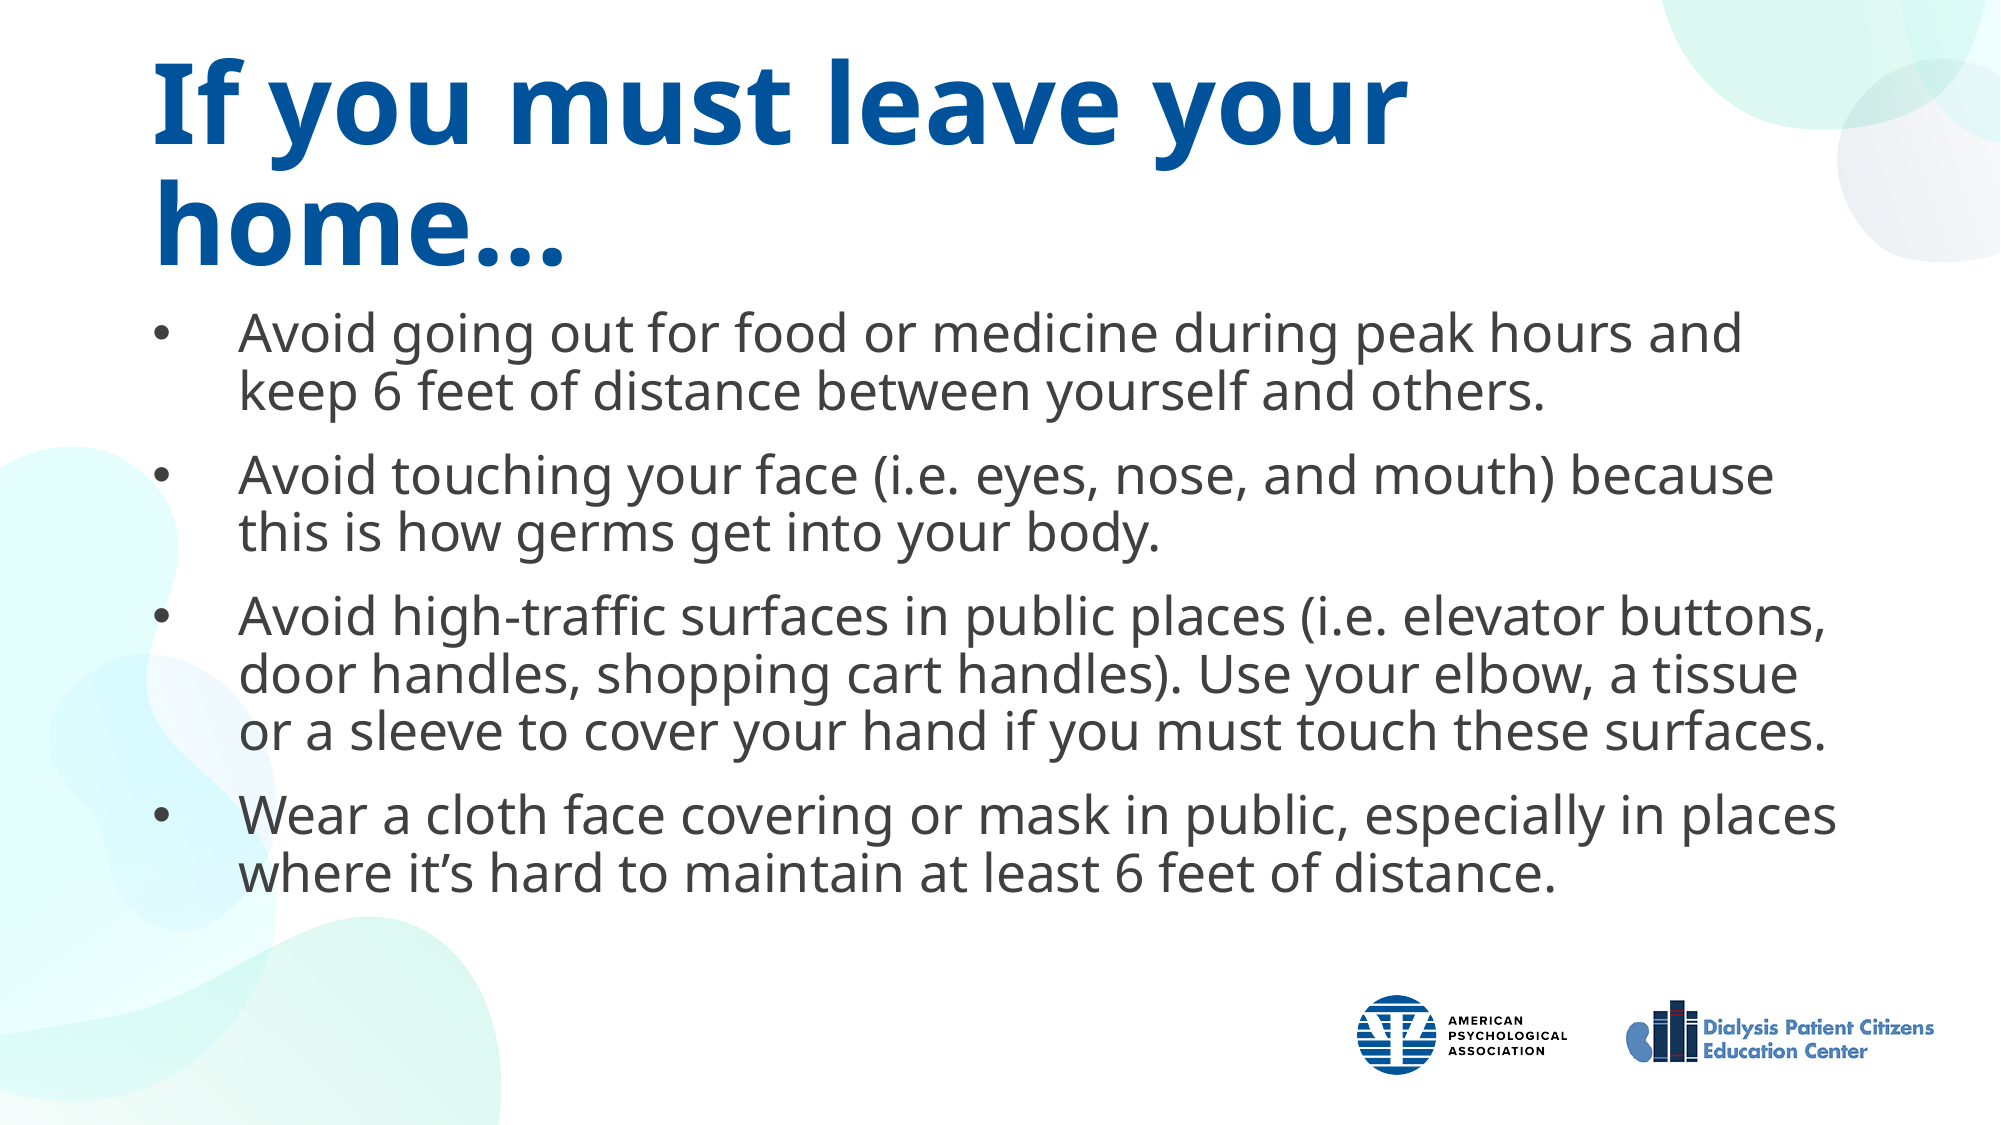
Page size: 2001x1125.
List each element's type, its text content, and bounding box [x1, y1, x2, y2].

list Avoid going out for food or medicine during peak hours and keep 6 feet of distance between yourself and others. Avoid touching your face (i.e. eyes, nose, and mouth) because this is how germs get into your body. Avoid high-traffic surfaces in public places (i.e. elevator buttons, door handles, shopping cart handles). Use your elbow, a tissue or a sleeve to cover your hand if you must touch these surfaces. Wear a cloth face covering or mask in public, especially in places where it’s hard to maintain at least 6 feet of distance. [137, 299, 1863, 973]
picture [0, 0, 2001, 1125]
title If you must leave your home… [137, 59, 1863, 278]
